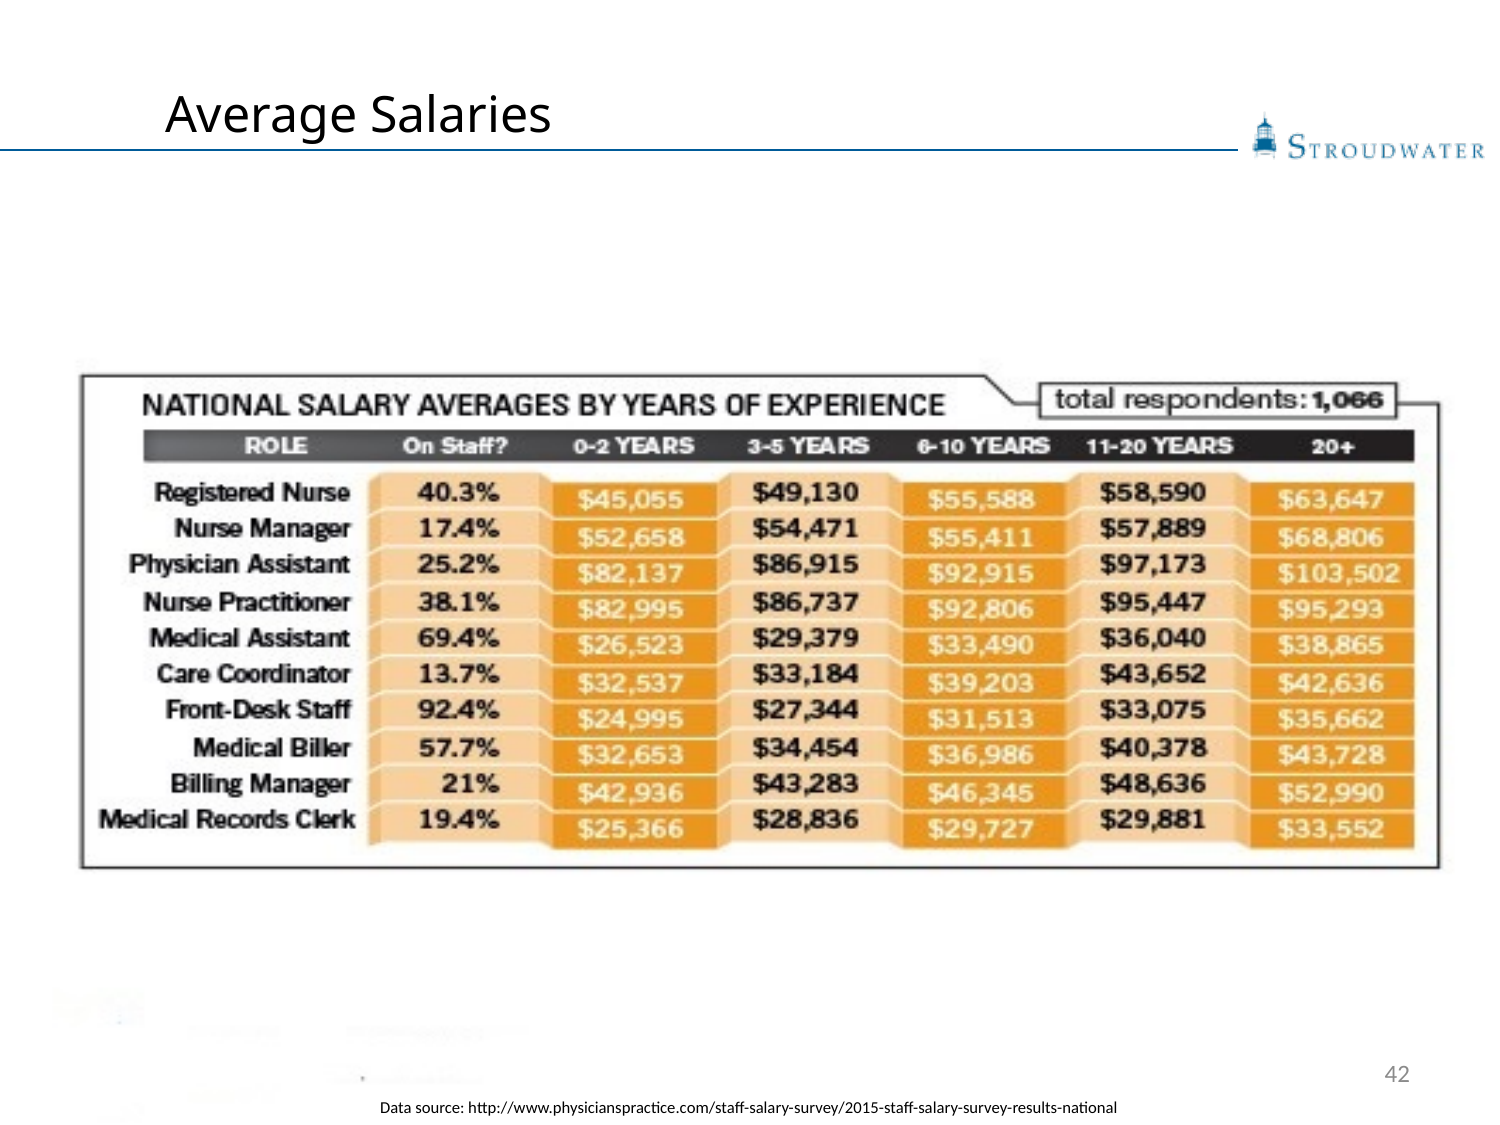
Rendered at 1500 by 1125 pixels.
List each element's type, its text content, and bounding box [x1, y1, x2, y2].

picture [1250, 110, 1488, 163]
picture [9, 187, 1500, 1125]
title Average Salaries [150, 75, 1200, 150]
